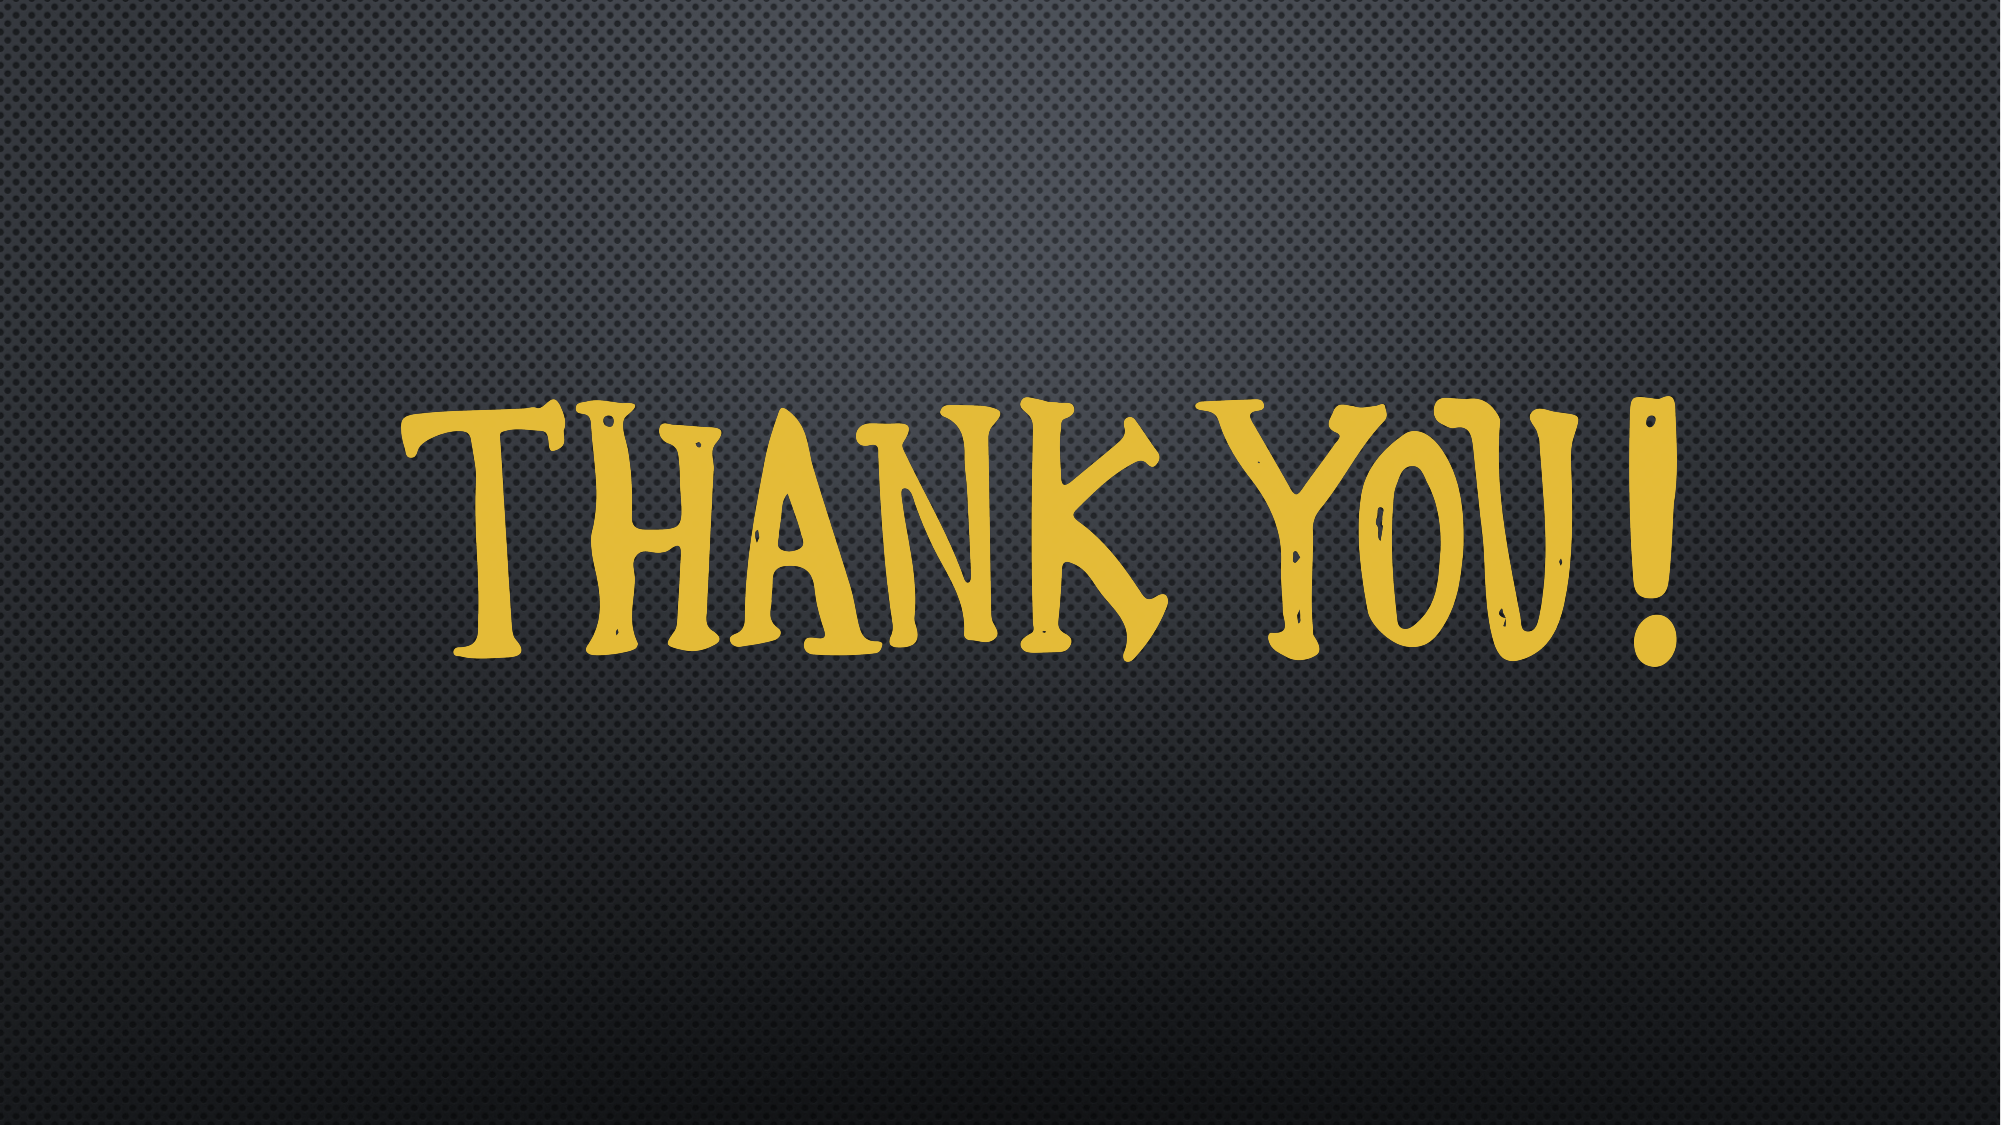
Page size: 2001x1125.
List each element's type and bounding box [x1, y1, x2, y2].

picture [401, 396, 1677, 667]
